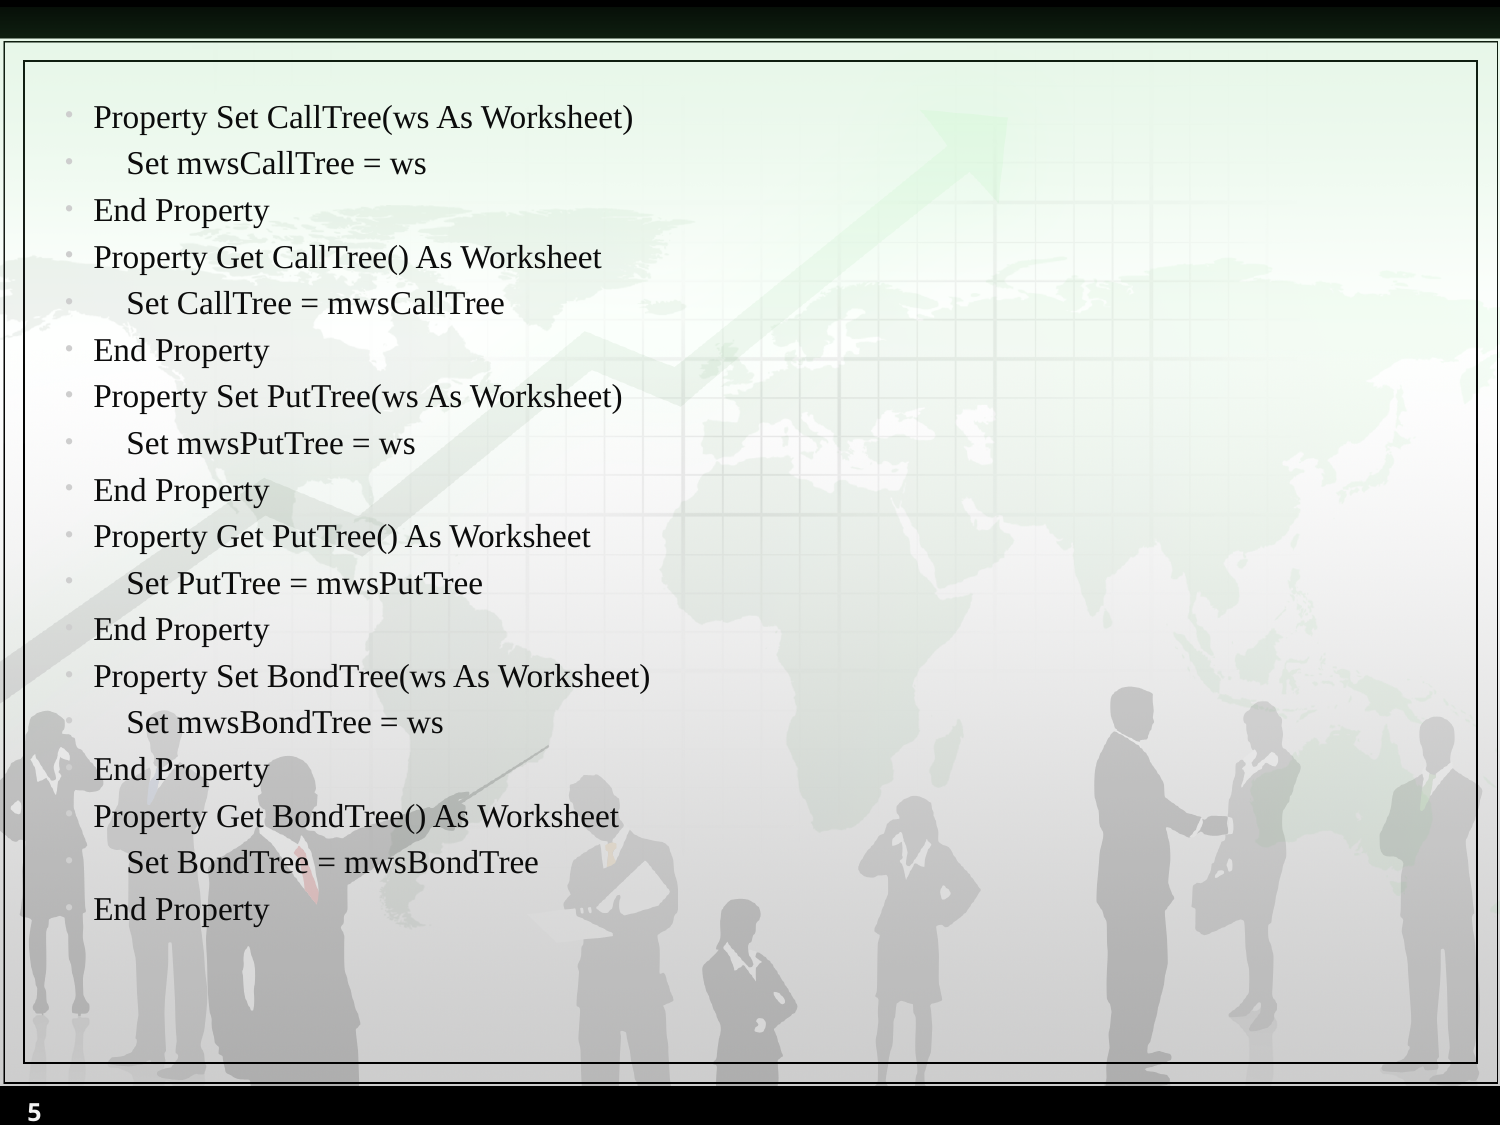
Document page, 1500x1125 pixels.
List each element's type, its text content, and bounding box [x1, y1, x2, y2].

list Property Set CallTree(ws As Worksheet) Set mwsCallTree = ws End Property Property Get CallTree() As Worksheet Set CallTree = mwsCallTree End Property Property Set PutTree(ws As Worksheet) Set mwsPutTree = ws End Property Property Get PutTree() As Worksheet Set PutTree = mwsPutTree End Property Property Set BondTree(ws As Worksheet) Set mwsBondTree = ws End Property Property Get BondTree() As Worksheet Set BondTree = mwsBondTree End Property [50, 87, 1450, 1050]
picture [0, 0, 1500, 1125]
slide_number 5 [12, 1088, 363, 1125]
